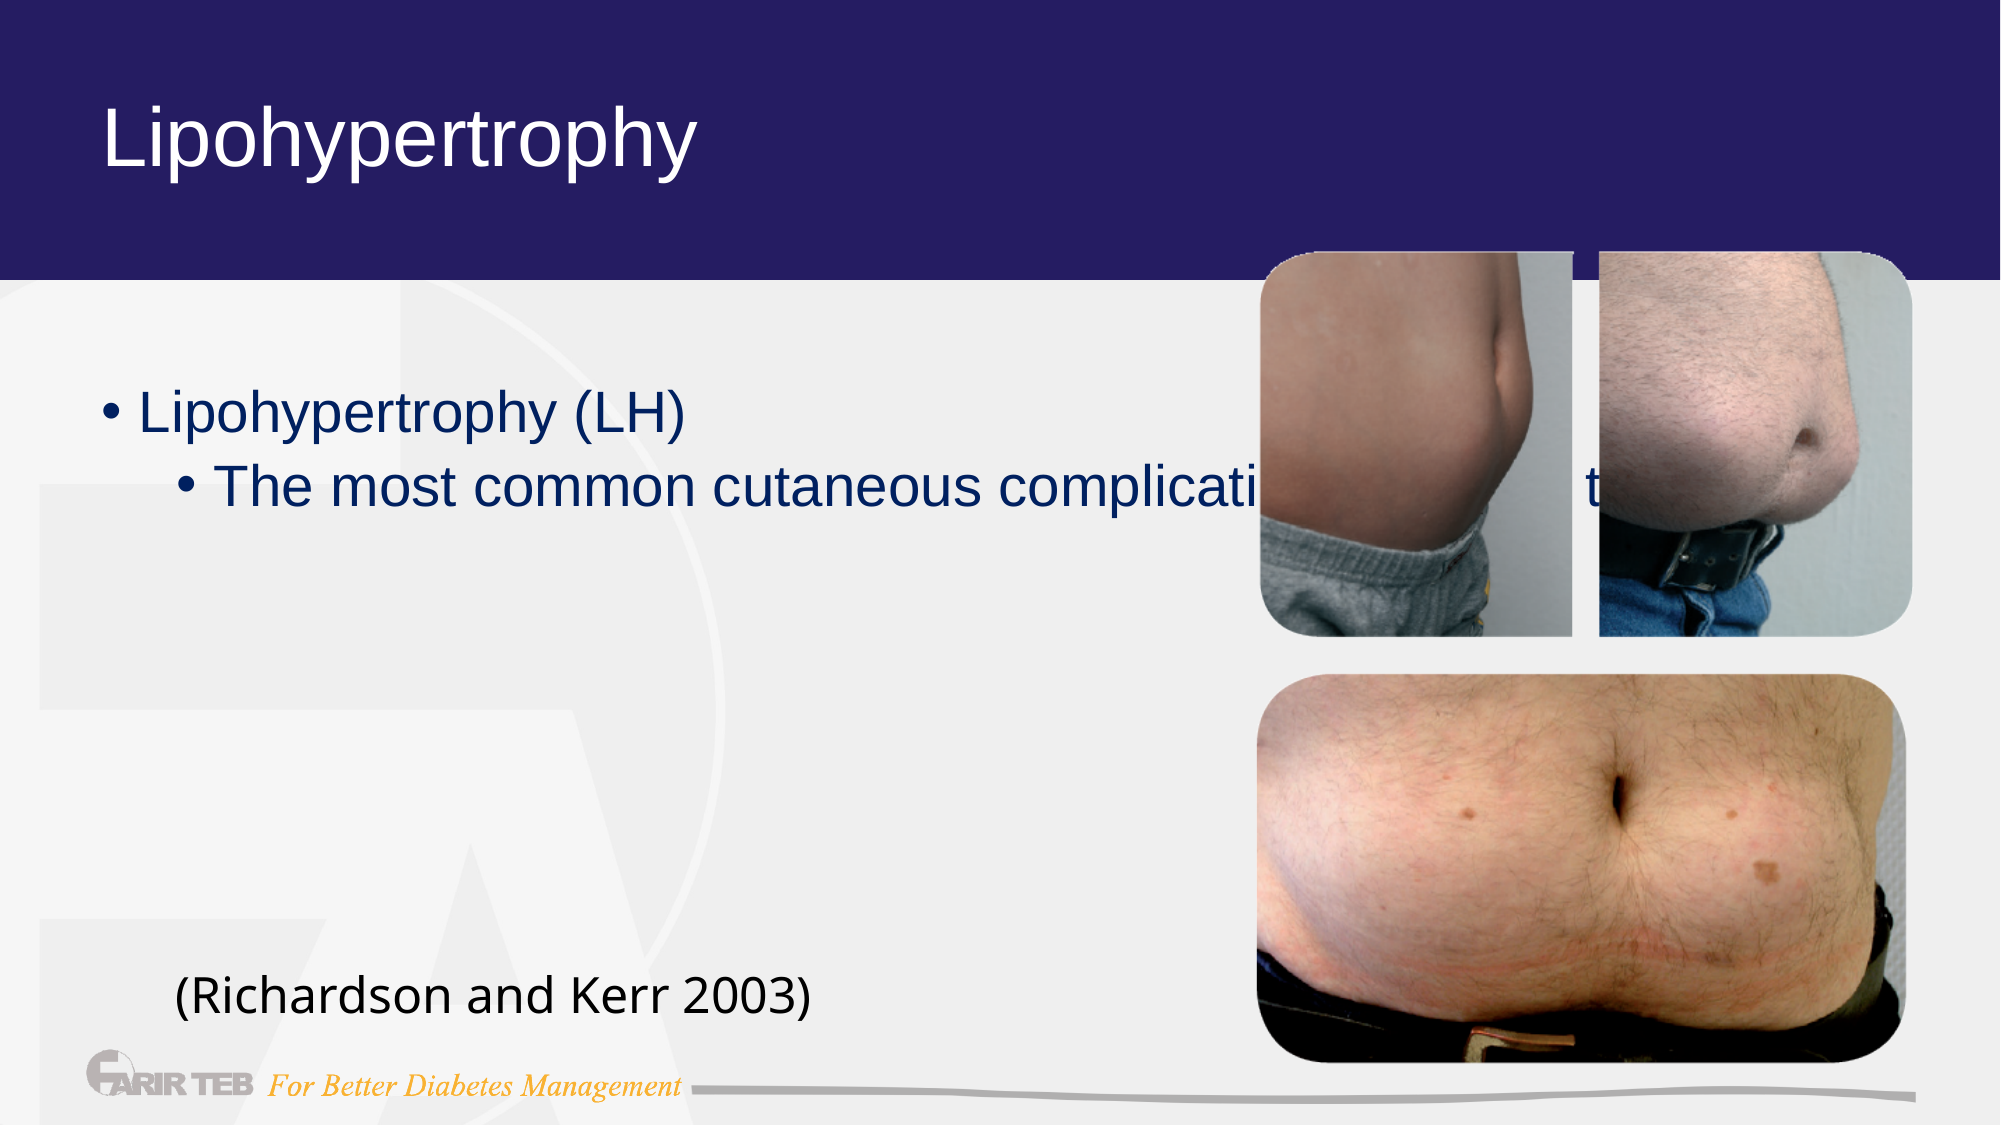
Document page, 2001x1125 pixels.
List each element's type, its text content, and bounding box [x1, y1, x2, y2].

list Lipohypertrophy (LH) The most common cutaneous complication of insulin therapy [86, 374, 1240, 1001]
text_box (Richardson and Kerr 2003) [86, 956, 1086, 1031]
title Lipohypertrophy [86, 30, 1914, 249]
picture [0, 225, 2000, 1125]
